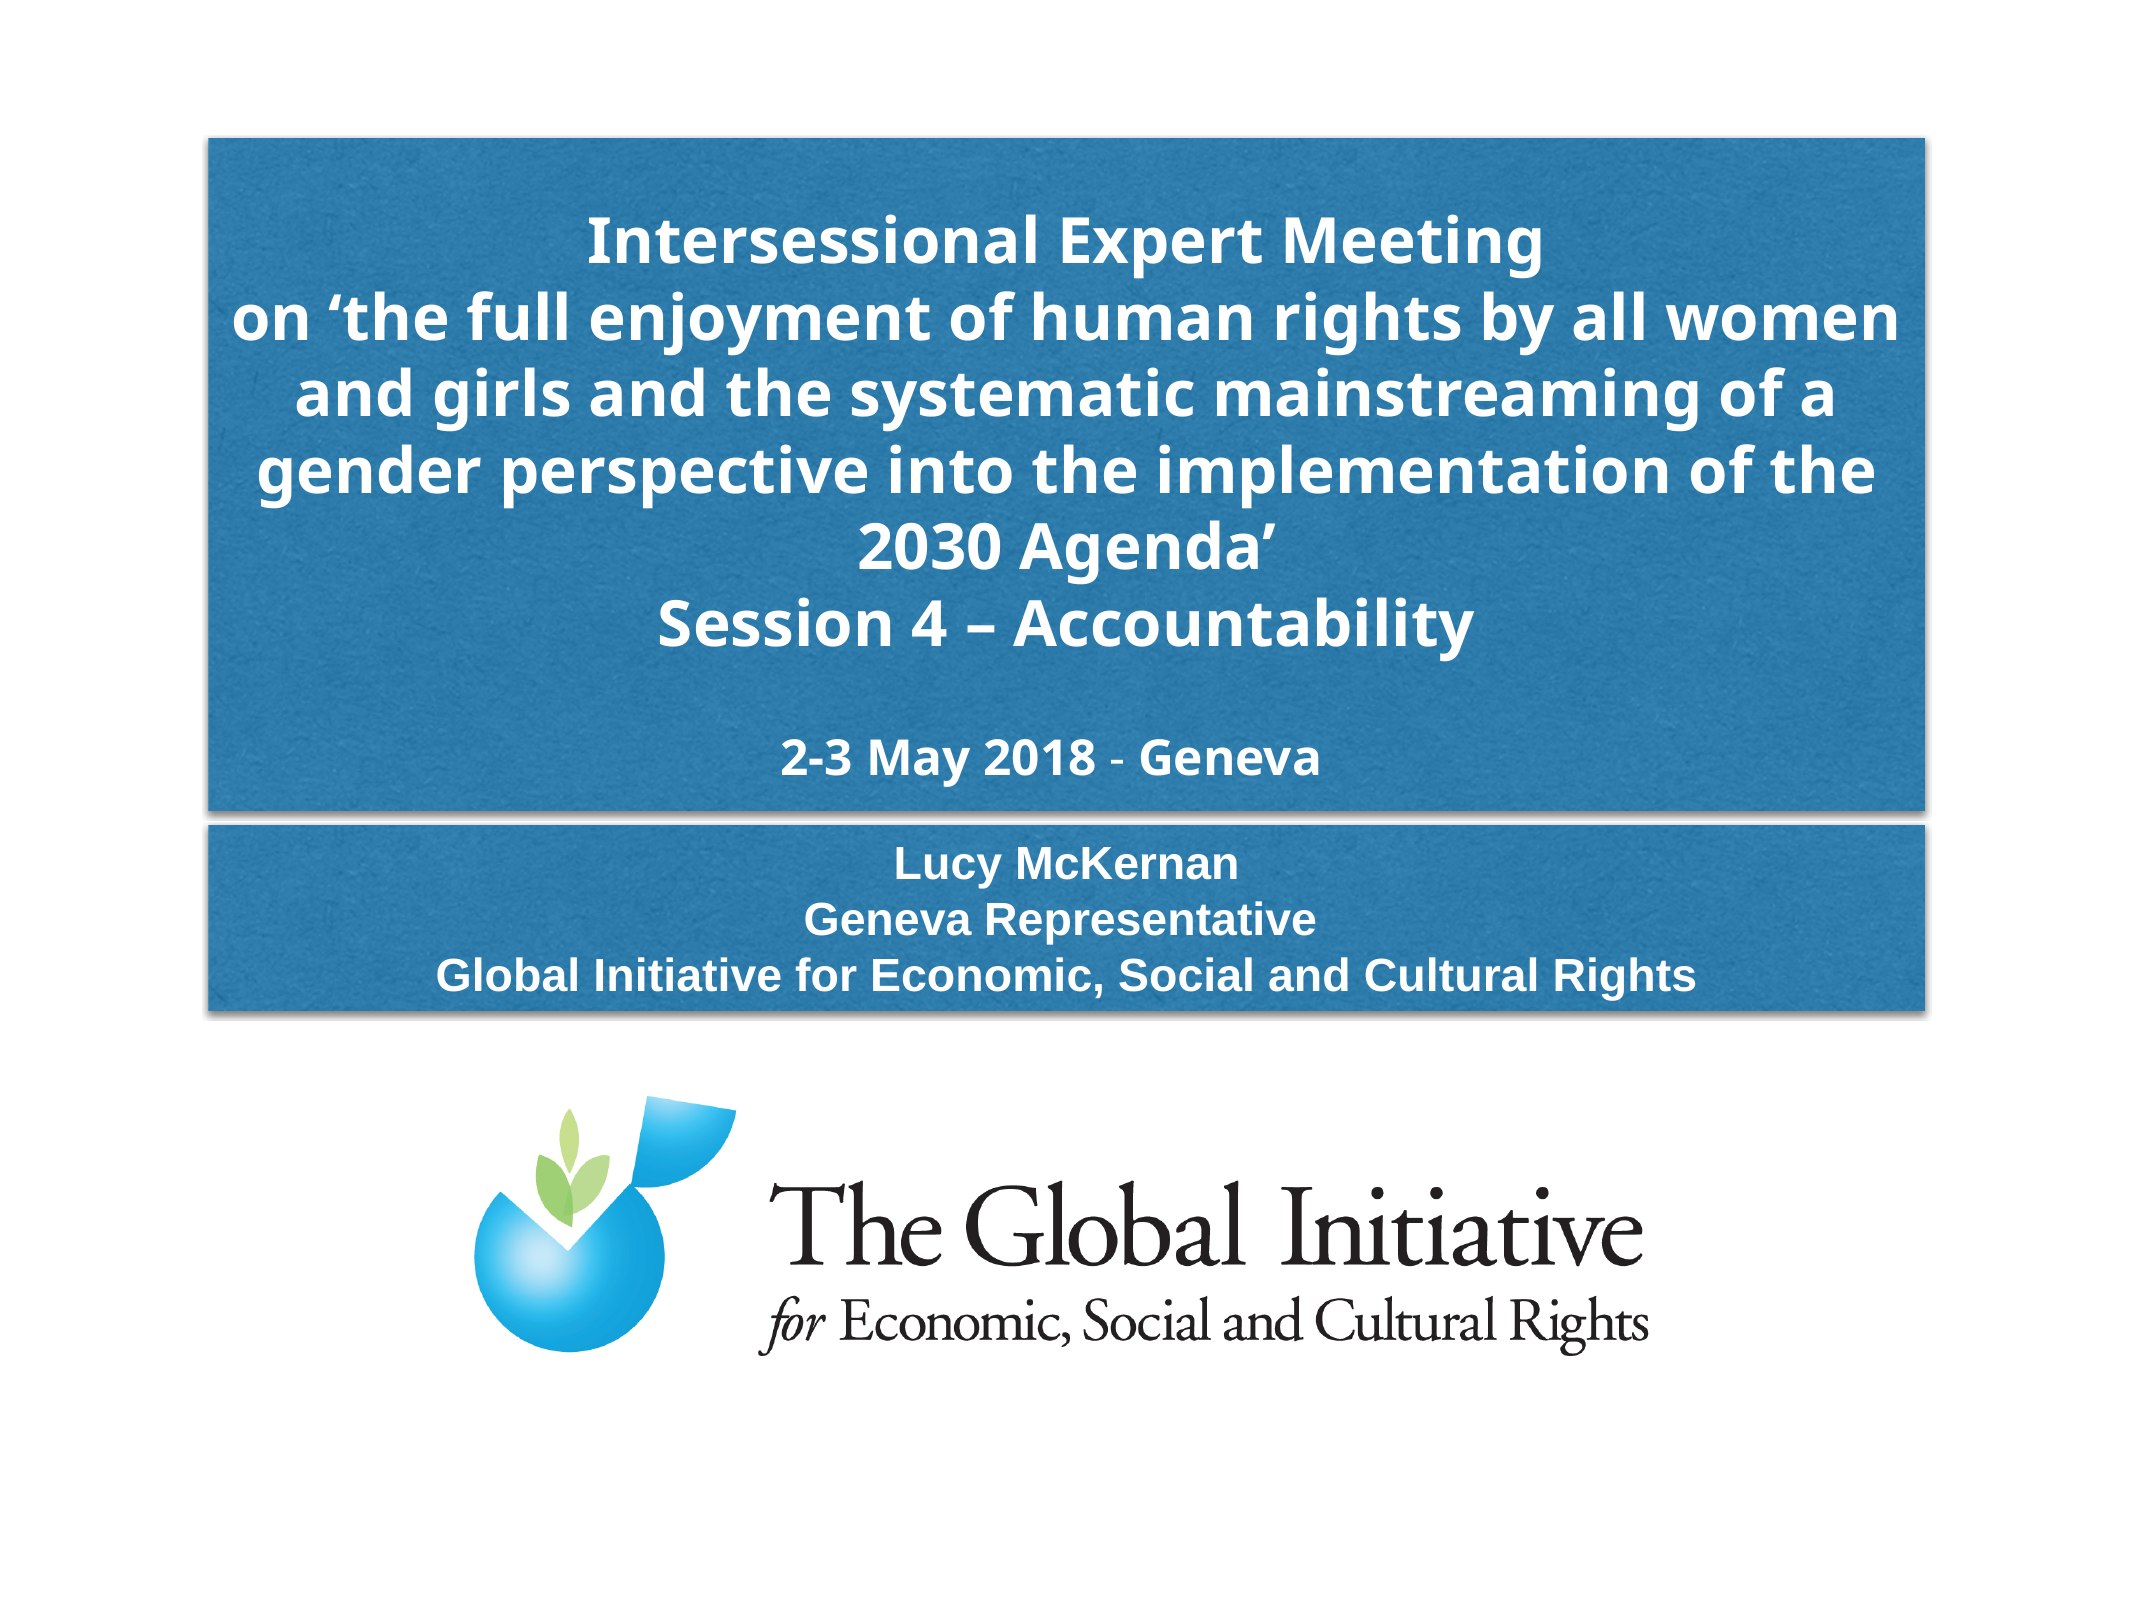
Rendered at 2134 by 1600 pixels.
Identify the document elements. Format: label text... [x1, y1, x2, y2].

subtitle Lucy McKernan Geneva Representative Global Initiative for Economic, Social and Cultural Rights [207, 824, 1926, 1011]
picture [438, 1022, 1696, 1442]
title Intersessional Expert Meeting on ‘the full enjoyment of human rights by all women and girls and the systematic mainstreaming of a gender perspective into the implementation of the 2030 Agenda’ Session 4 – Accountability 2-3 May 2018 - Geneva [207, 137, 1926, 811]
